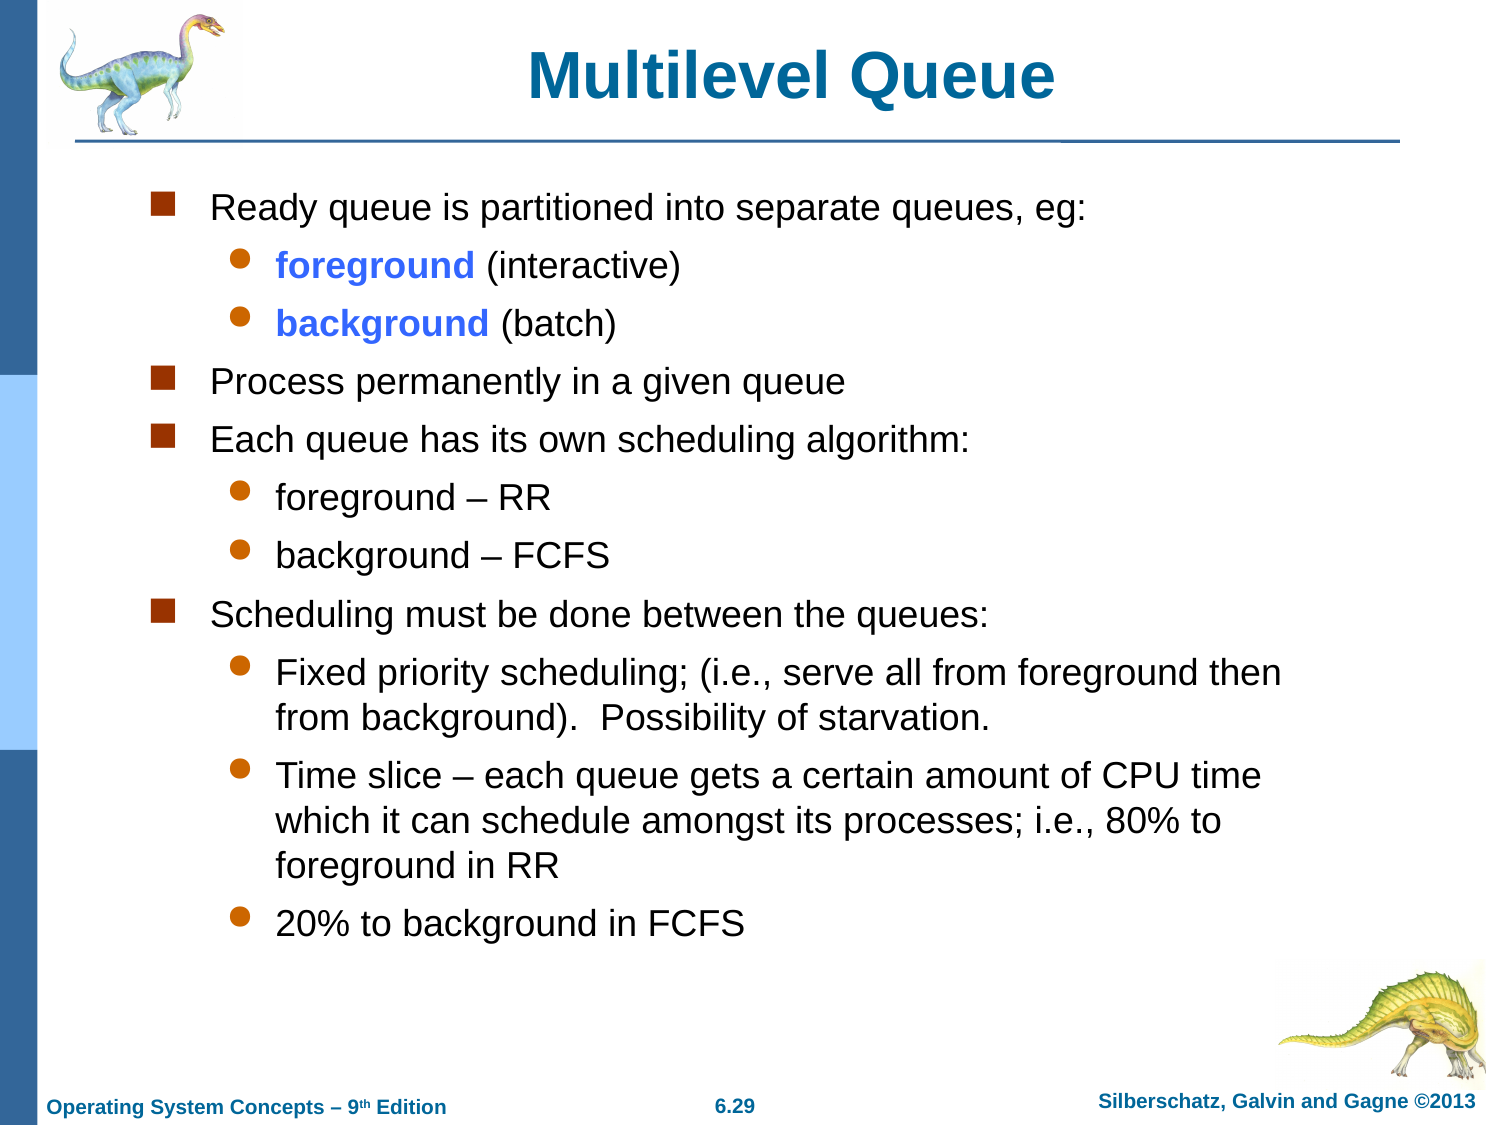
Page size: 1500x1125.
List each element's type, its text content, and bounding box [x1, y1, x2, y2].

title Multilevel Queue [159, 25, 1425, 120]
picture [46, 0, 243, 149]
picture [1275, 959, 1486, 1090]
list Ready queue is partitioned into separate queues, eg: foreground (interactive) background (batch) Process permanently in a given queue Each queue has its own scheduling algorithm: foreground – RR background – FCFS Scheduling must be done between the queues: Fixed priority scheduling; (i.e., serve all from foreground then from background). Possibility of starvation. Time slice – each queue gets a certain amount of CPU time which it can schedule amongst its processes; i.e., 80% to foreground in RR 20% to background in FCFS [138, 175, 1375, 1032]
